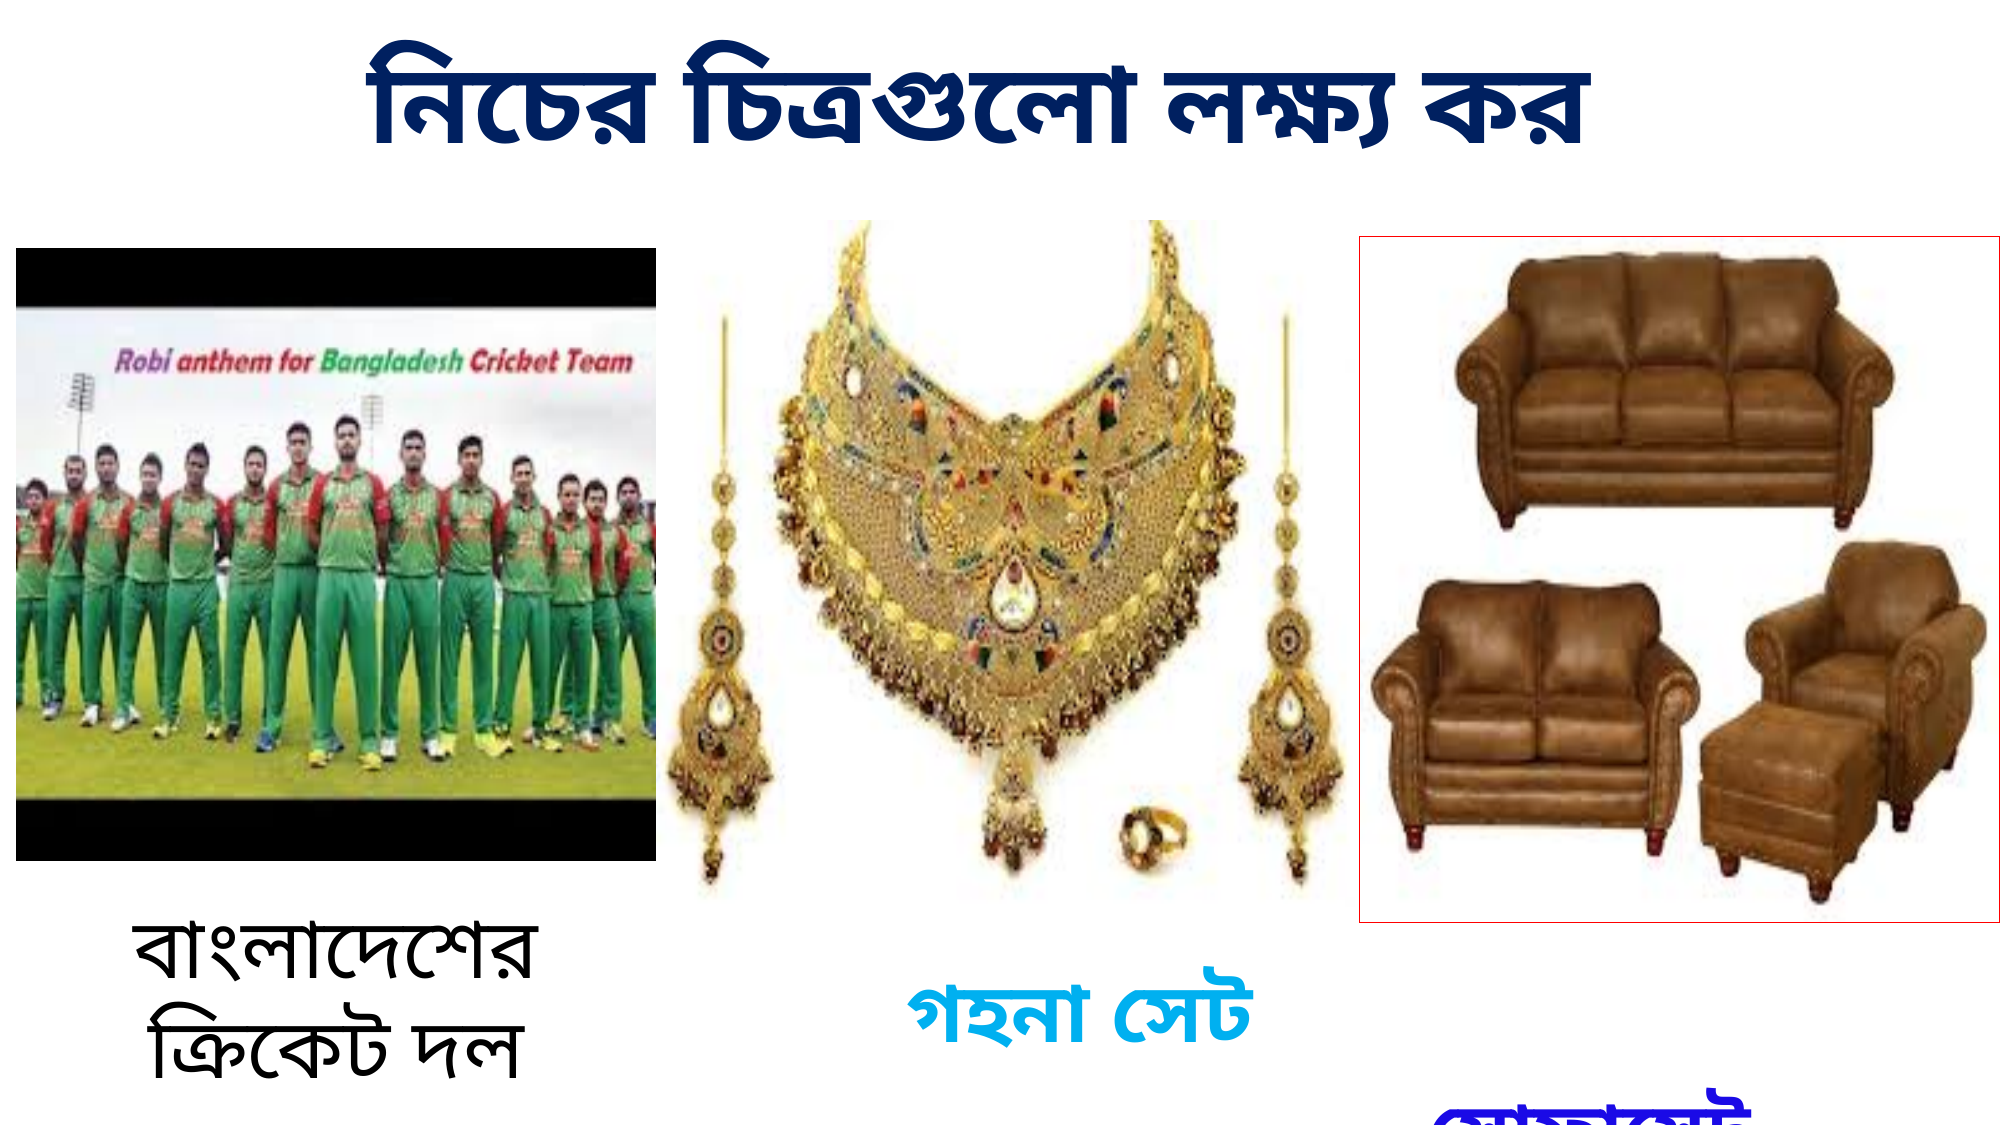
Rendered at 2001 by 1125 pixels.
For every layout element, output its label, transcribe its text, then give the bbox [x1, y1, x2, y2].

title নিচের চিত্রগুলো লক্ষ্য কর [131, 17, 1857, 198]
picture [656, 220, 1355, 907]
text_box গহনা সেট [816, 951, 1321, 1067]
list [16, 248, 656, 861]
text_box বাংলাদেশের ক্রিকেট দল [47, 887, 625, 1103]
text_box সোফাসেট [1413, 984, 1903, 1125]
picture [1359, 236, 2000, 923]
